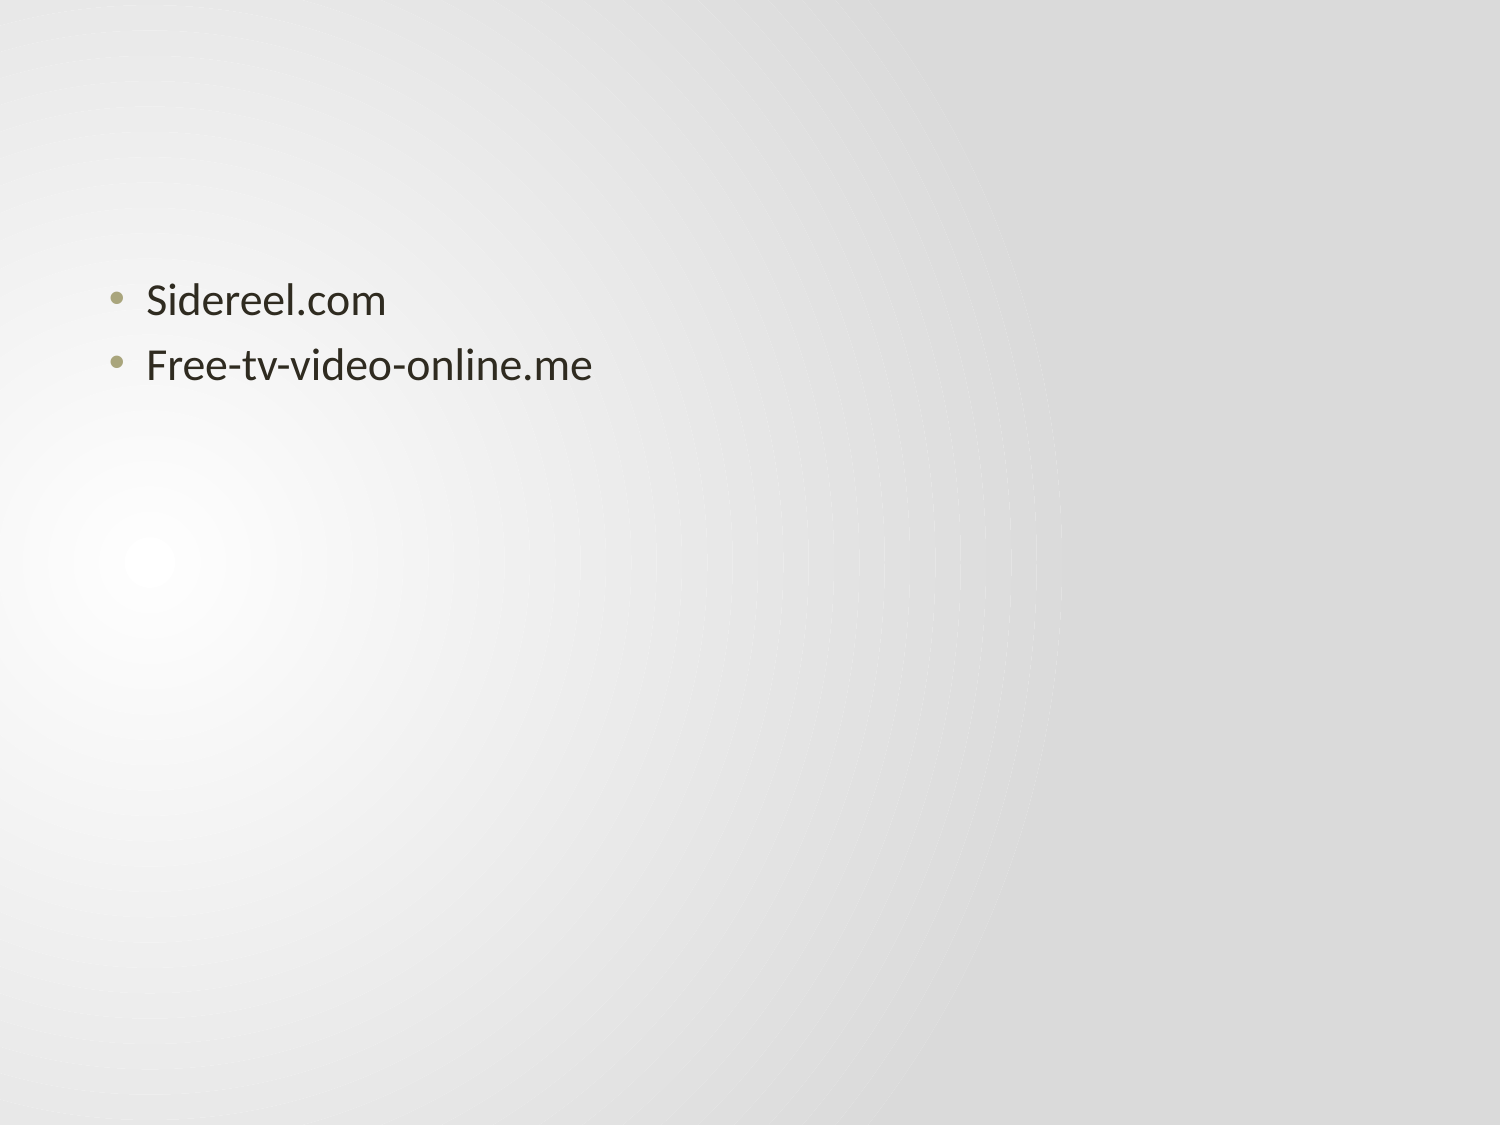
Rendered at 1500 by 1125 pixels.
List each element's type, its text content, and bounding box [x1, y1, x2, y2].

list Sidereel.com Free-tv-video-online.me [75, 262, 1325, 1050]
